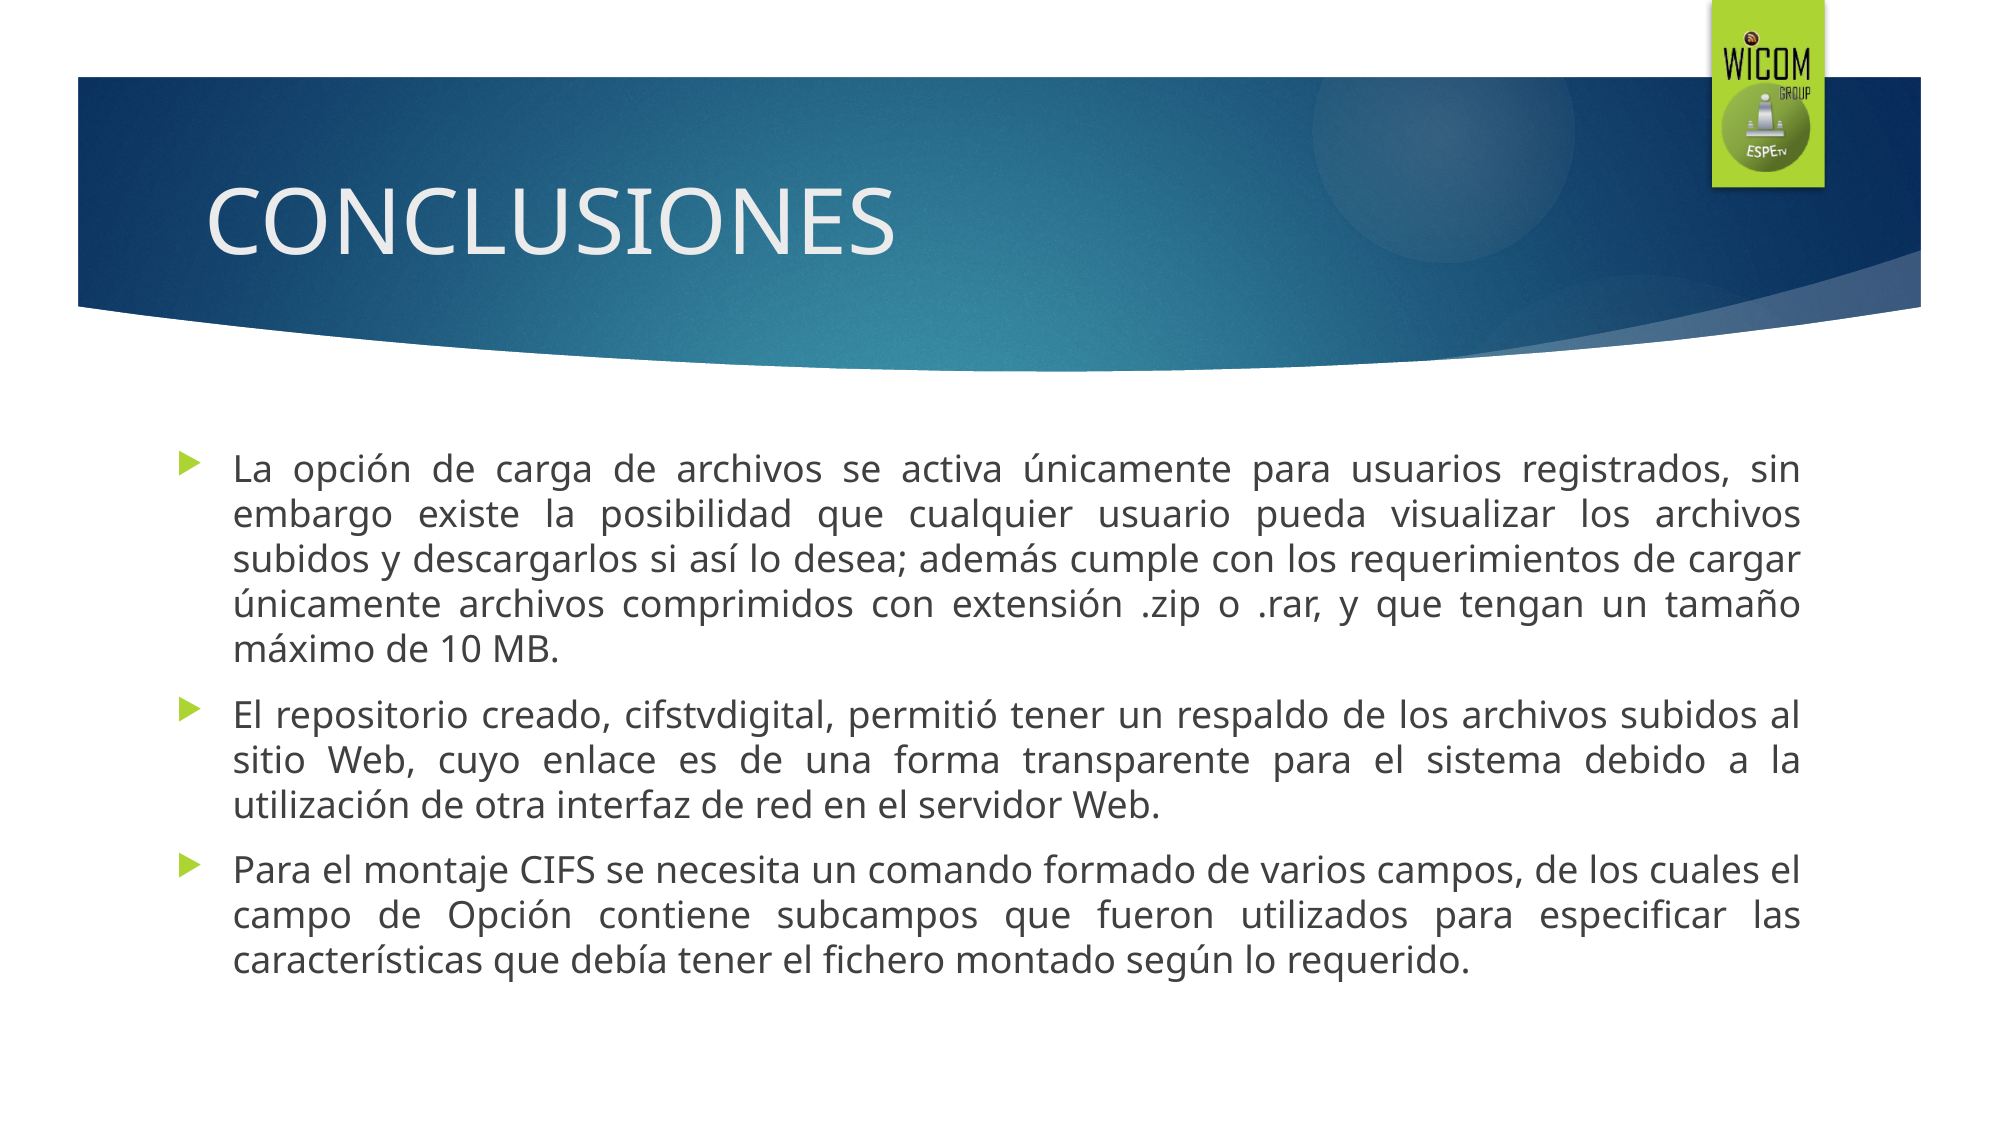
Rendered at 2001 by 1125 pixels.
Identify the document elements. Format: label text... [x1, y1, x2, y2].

picture [1719, 29, 1819, 172]
list La opción de carga de archivos se activa únicamente para usuarios registrados, sin embargo existe la posibilidad que cualquier usuario pueda visualizar los archivos subidos y descargarlos si así lo desea; además cumple con los requerimientos de cargar únicamente archivos comprimidos con extensión .zip o .rar, y que tengan un tamaño máximo de 10 MB. El repositorio creado, cifstvdigital, permitió tener un respaldo de los archivos subidos al sitio Web, cuyo enlace es de una forma transparente para el sistema debido a la utilización de otra interfaz de red en el servidor Web. Para el montaje CIFS se necesita un comando formado de varios campos, de los cuales el campo de Opción contiene subcampos que fueron utilizados para especificar las características que debía tener el fichero montado según lo requerido. [161, 437, 1818, 1025]
title CONCLUSIONES [189, 159, 1627, 276]
